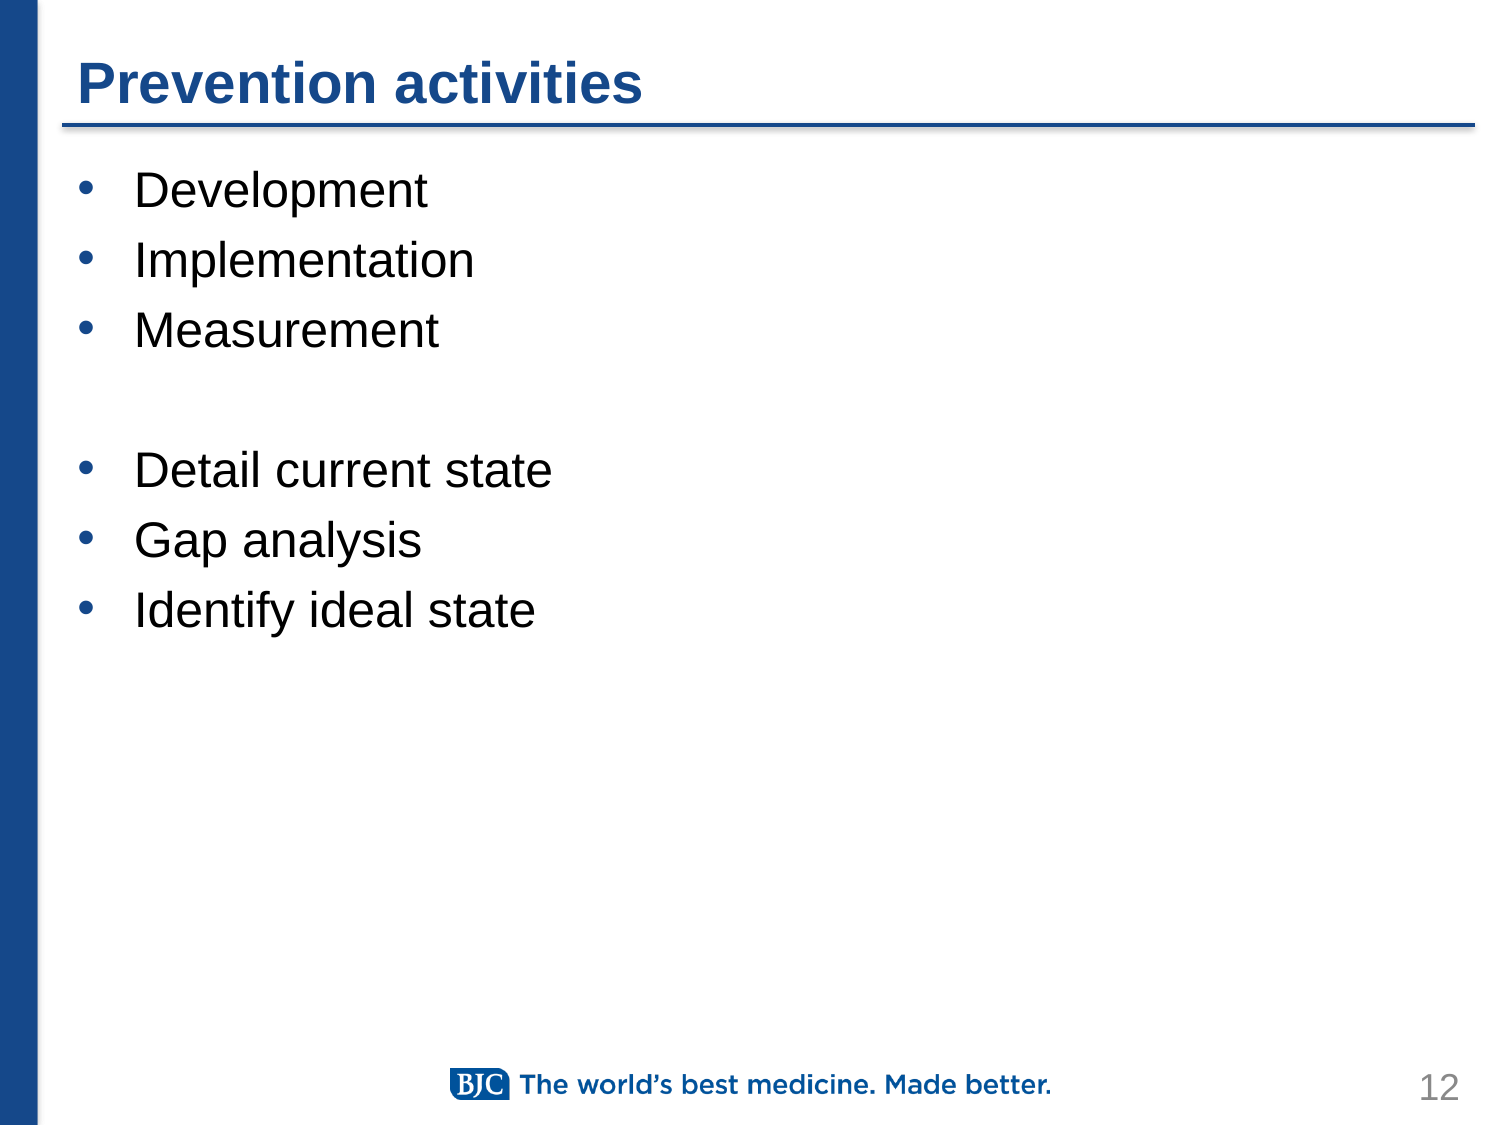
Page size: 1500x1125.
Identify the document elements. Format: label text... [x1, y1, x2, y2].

list Development Implementation Measurement Detail current state Gap analysis Identify ideal state [62, 149, 1476, 1051]
slide_number 12 [1125, 1070, 1475, 1100]
title Prevention activities [62, 37, 1476, 126]
picture [450, 1068, 1050, 1100]
